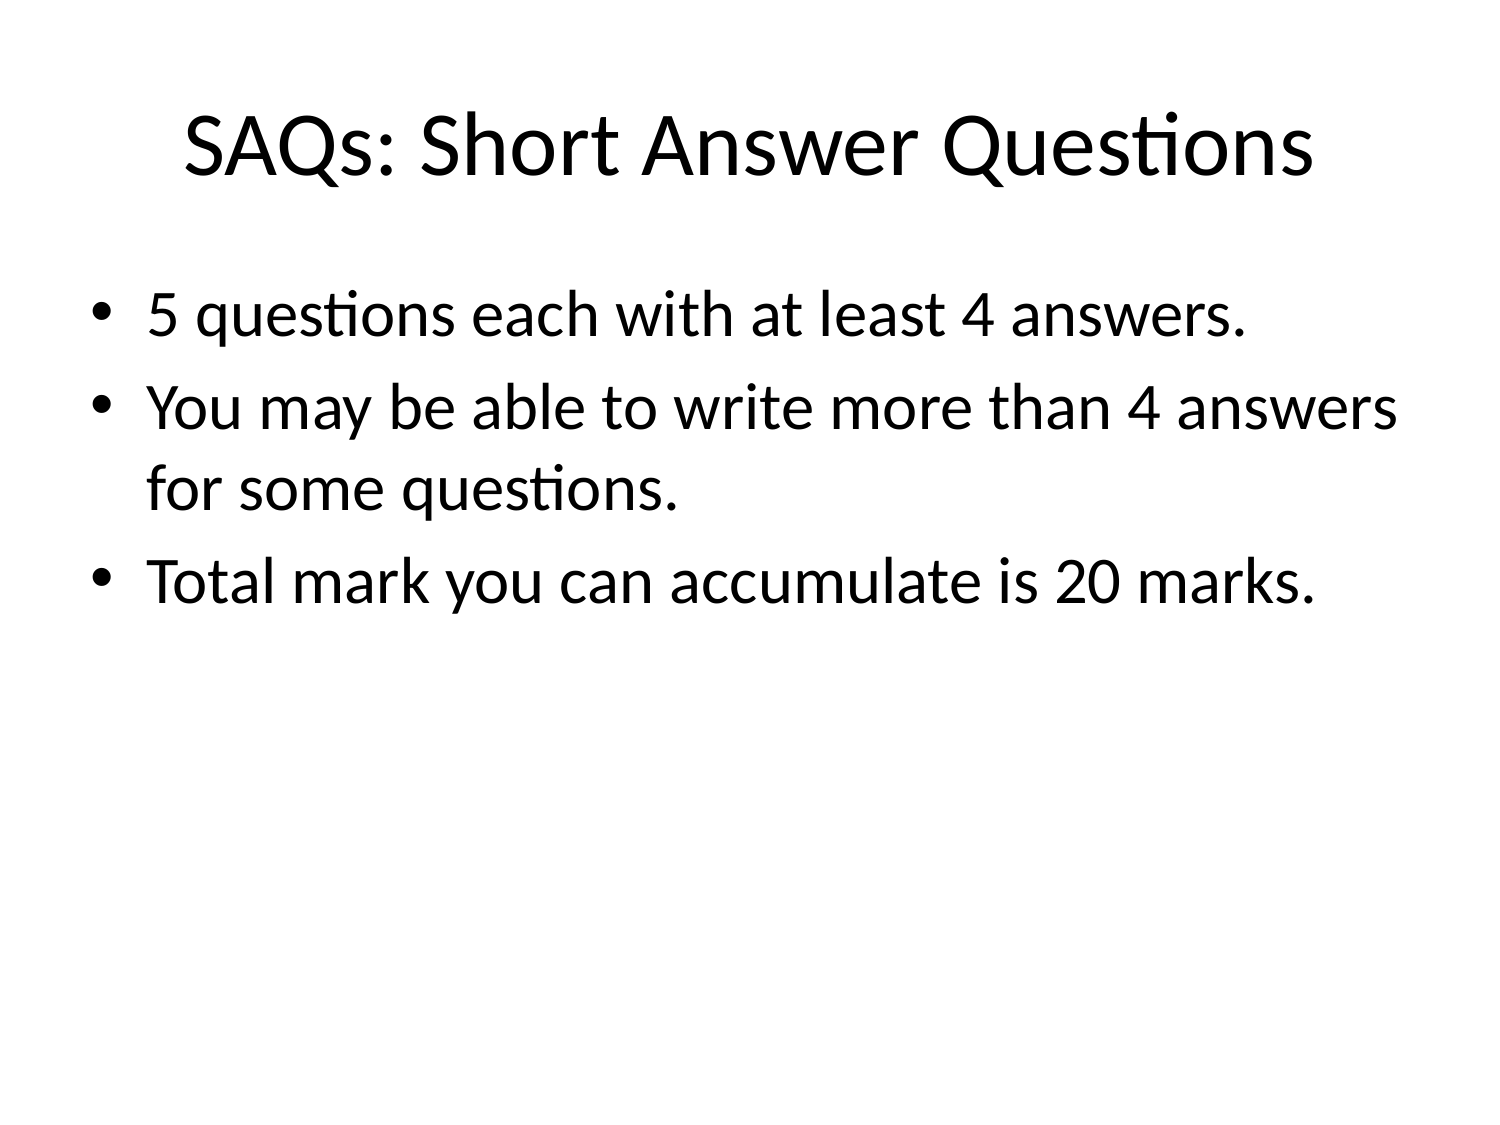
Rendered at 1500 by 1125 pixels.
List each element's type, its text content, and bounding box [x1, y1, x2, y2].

list 5 questions each with at least 4 answers. You may be able to write more than 4 answers for some questions. Total mark you can accumulate is 20 marks. [75, 262, 1425, 1005]
title SAQs: Short Answer Questions [75, 45, 1425, 233]
